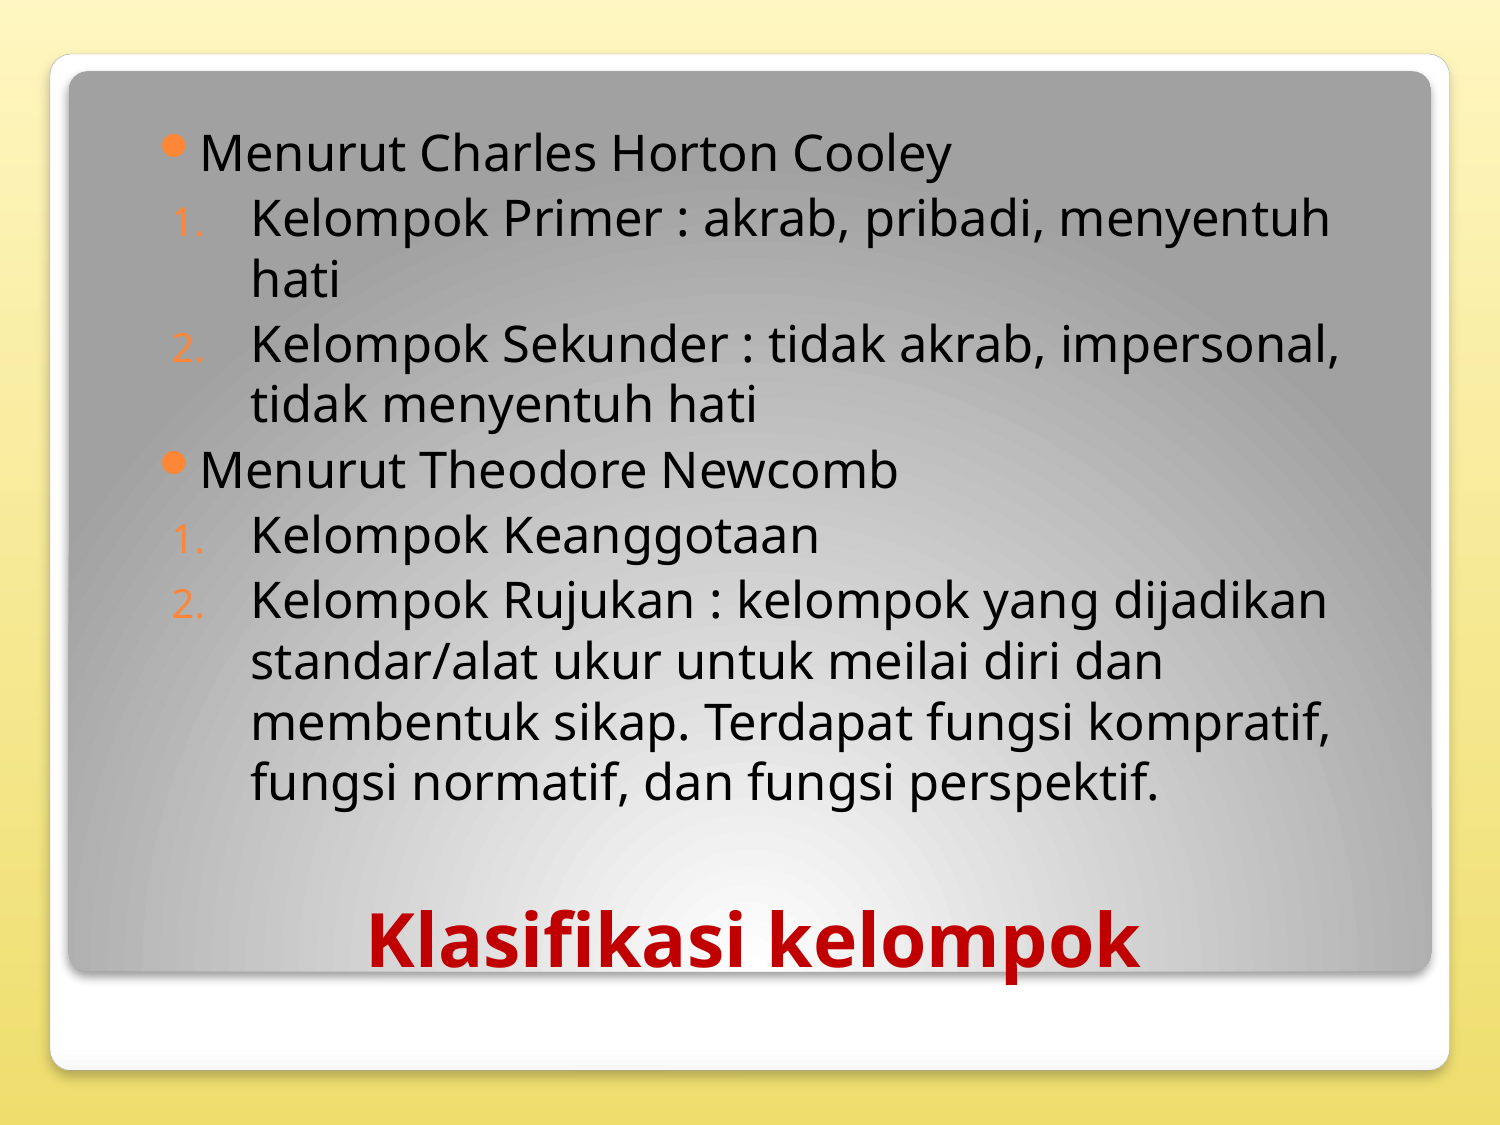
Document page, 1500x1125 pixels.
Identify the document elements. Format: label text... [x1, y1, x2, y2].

title Klasifikasi kelompok [82, 817, 1425, 990]
list Menurut Charles Horton Cooley Kelompok Primer : akrab, pribadi, menyentuh hati Kelompok Sekunder : tidak akrab, impersonal, tidak menyentuh hati Menurut Theodore Newcomb Kelompok Keanggotaan Kelompok Rujukan : kelompok yang dijadikan standar/alat ukur untuk meilai diri dan membentuk sikap. Terdapat fungsi kompratif, fungsi normatif, dan fungsi perspektif. [128, 105, 1359, 856]
